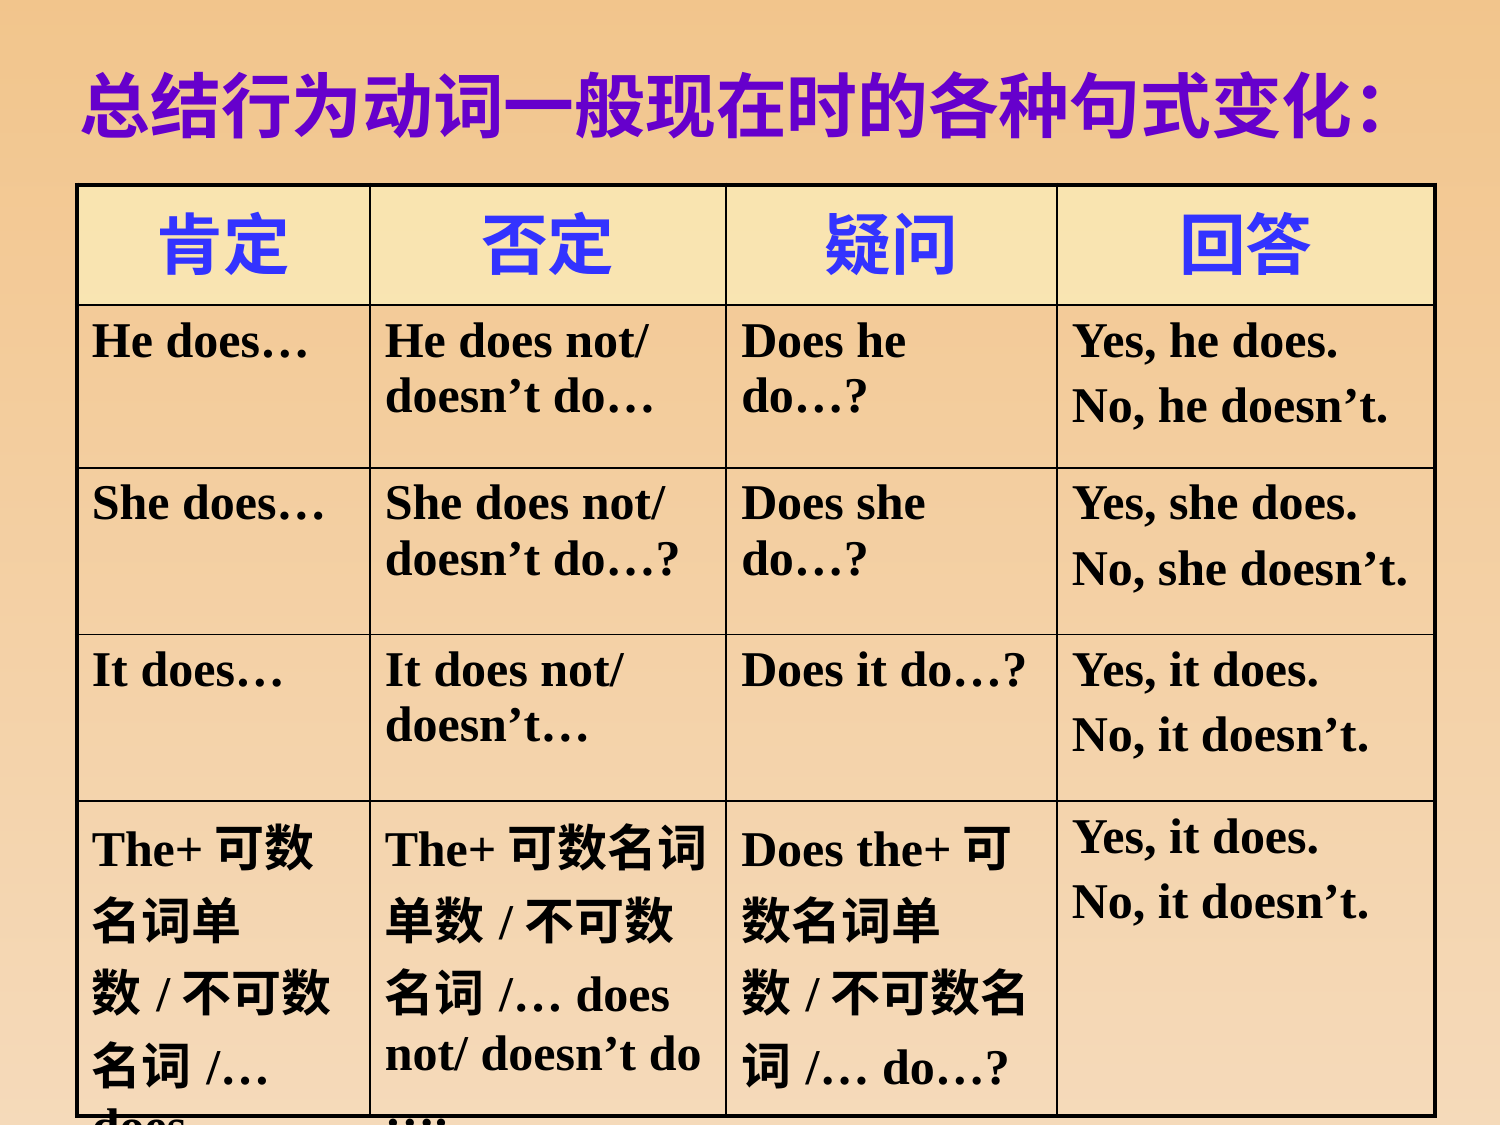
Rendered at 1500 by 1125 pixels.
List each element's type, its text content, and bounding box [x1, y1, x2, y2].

table_cell Does she do…? [727, 469, 1056, 634]
table_cell Yes, it does. No, it doesn’t. [1058, 802, 1433, 1114]
table_cell The+可数名词单数/不可数名词/… does… [79, 802, 369, 1114]
text_box 总结行为动词一般现在时的各种句式变化： [64, 54, 1447, 155]
table_cell It does… [79, 635, 369, 800]
table_header 回答 [1058, 187, 1433, 304]
table_cell Does the+可数名词单数/不可数名词/… do…? [727, 802, 1056, 1114]
table_cell She does not/ doesn’t do…? [371, 469, 725, 634]
table_header 否定 [371, 187, 725, 304]
table_cell Does he do…? [727, 306, 1056, 467]
table_cell Yes, he does. No, he doesn’t. [1058, 306, 1433, 467]
table_cell Yes, it does. No, it doesn’t. [1058, 635, 1433, 800]
table_cell She does… [79, 469, 369, 634]
table_header 疑问 [727, 187, 1056, 304]
table_cell He does… [79, 306, 369, 467]
table_cell The+可数名词单数/不可数名词/… does not/ doesn’t do …. [371, 802, 725, 1114]
table_cell Yes, she does. No, she doesn’t. [1058, 469, 1433, 634]
table_header 肯定 [79, 187, 369, 304]
table_cell It does not/ doesn’t… [371, 635, 725, 800]
table_cell Does it do…? [727, 635, 1056, 800]
table_cell He does not/ doesn’t do… [371, 306, 725, 467]
